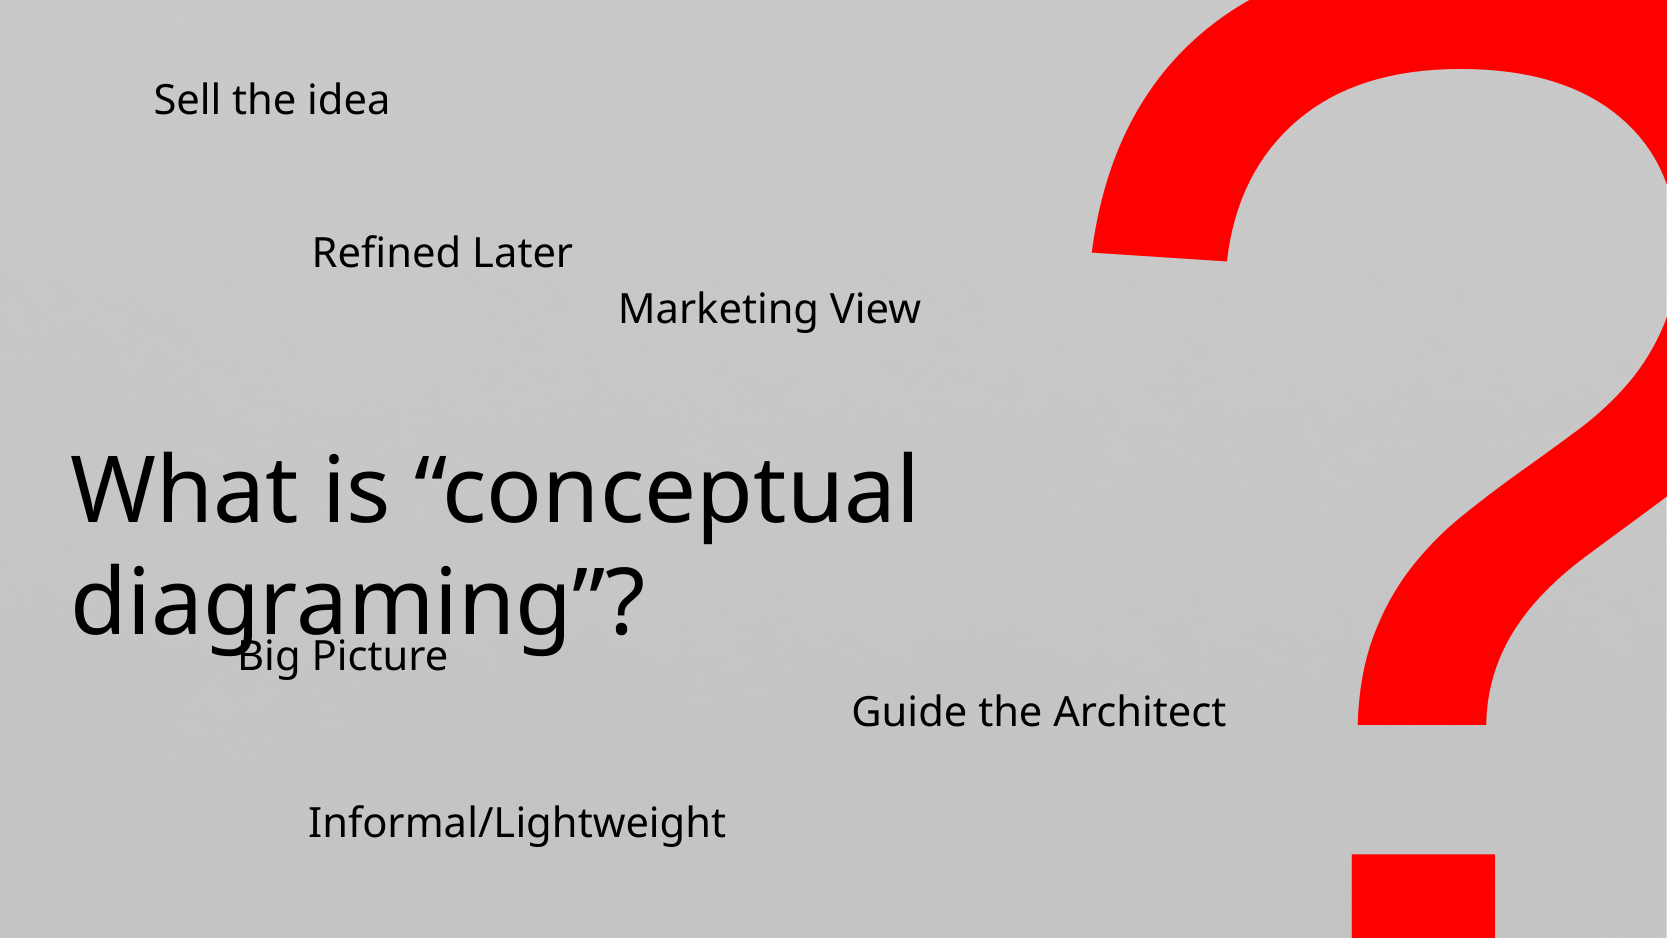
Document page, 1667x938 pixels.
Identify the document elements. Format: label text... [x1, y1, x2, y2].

text_box Big Picture [222, 621, 567, 687]
text_box Sell the idea [138, 65, 889, 131]
text_box Marketing View [603, 274, 937, 340]
text_box What is “conceptual diagraming”? [55, 423, 1013, 660]
text_box Guide the Architect [836, 677, 1013, 742]
text_box Informal/Lightweight [293, 788, 742, 853]
text_box ? [1013, 0, 1611, 938]
text_box Refined Later [296, 218, 589, 284]
